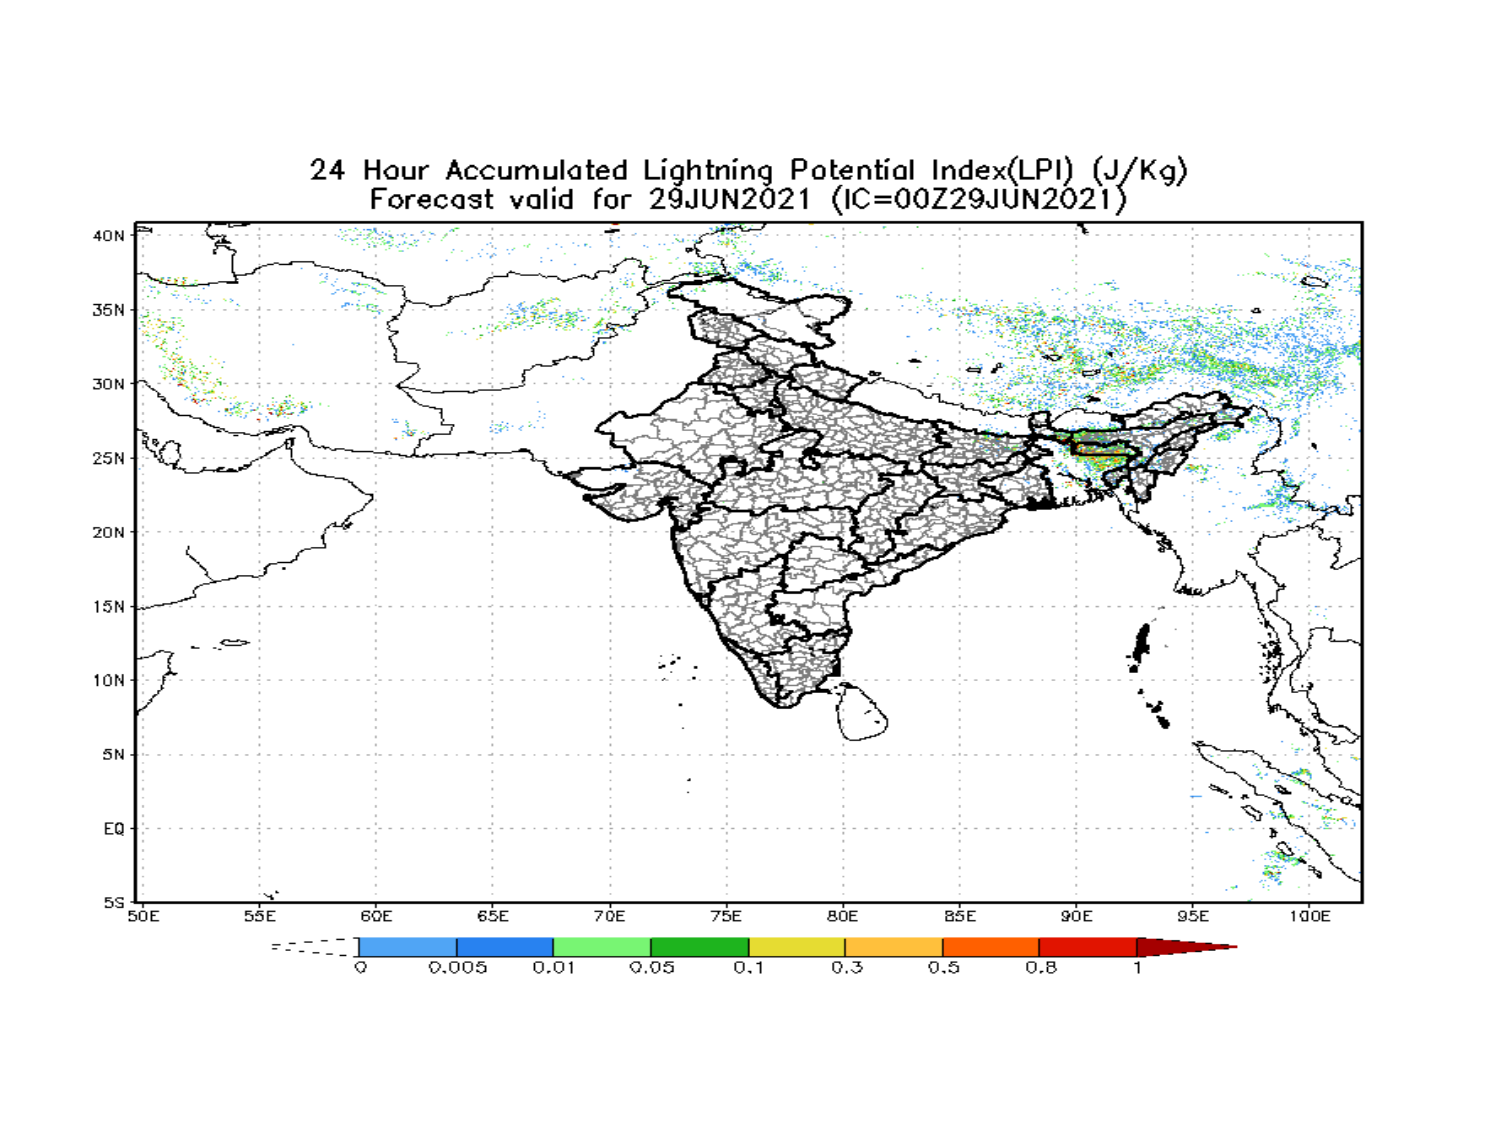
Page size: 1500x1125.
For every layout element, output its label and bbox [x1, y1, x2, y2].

picture [74, 149, 1426, 976]
